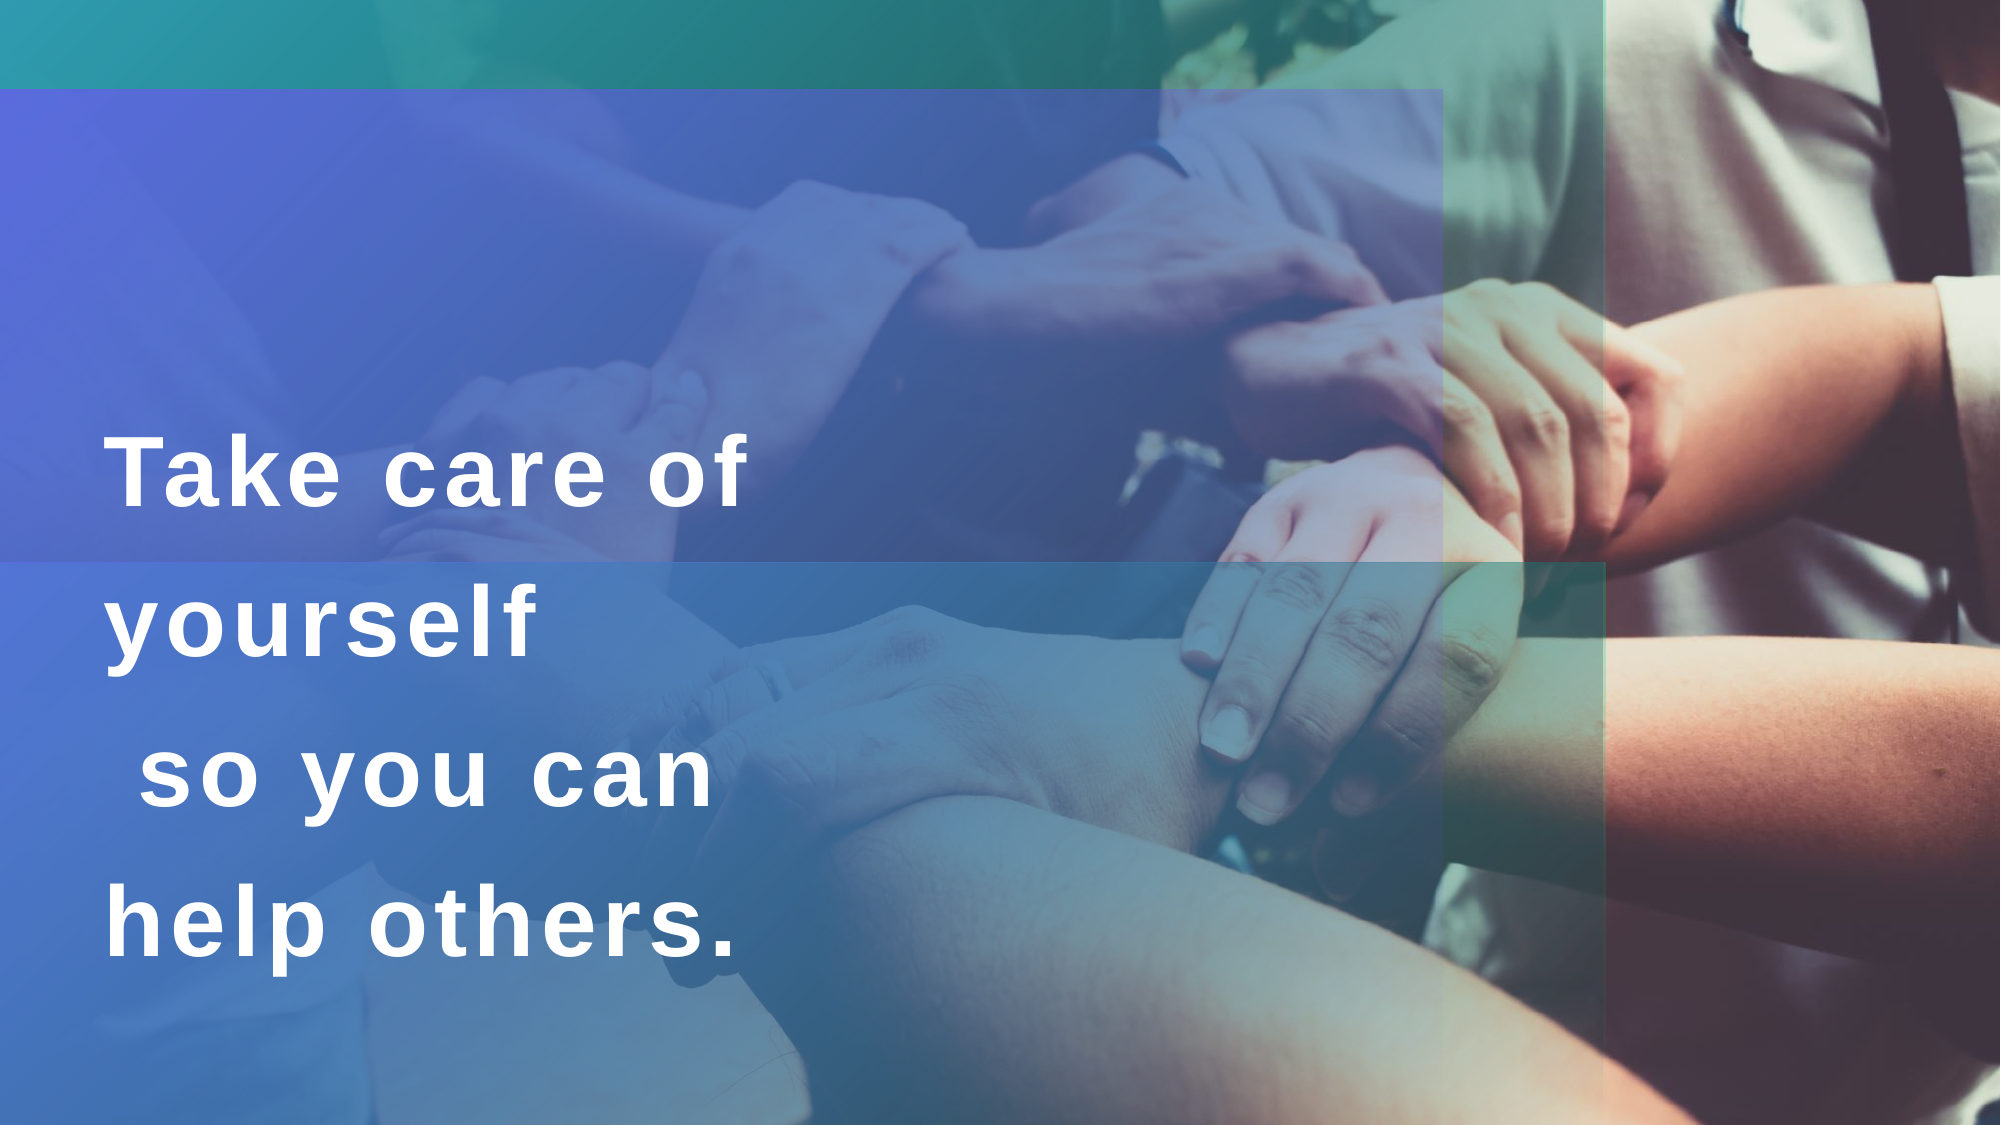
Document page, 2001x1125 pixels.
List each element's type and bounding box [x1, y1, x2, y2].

text_box [0, 0, 1606, 1125]
picture [1606, 0, 2000, 1125]
